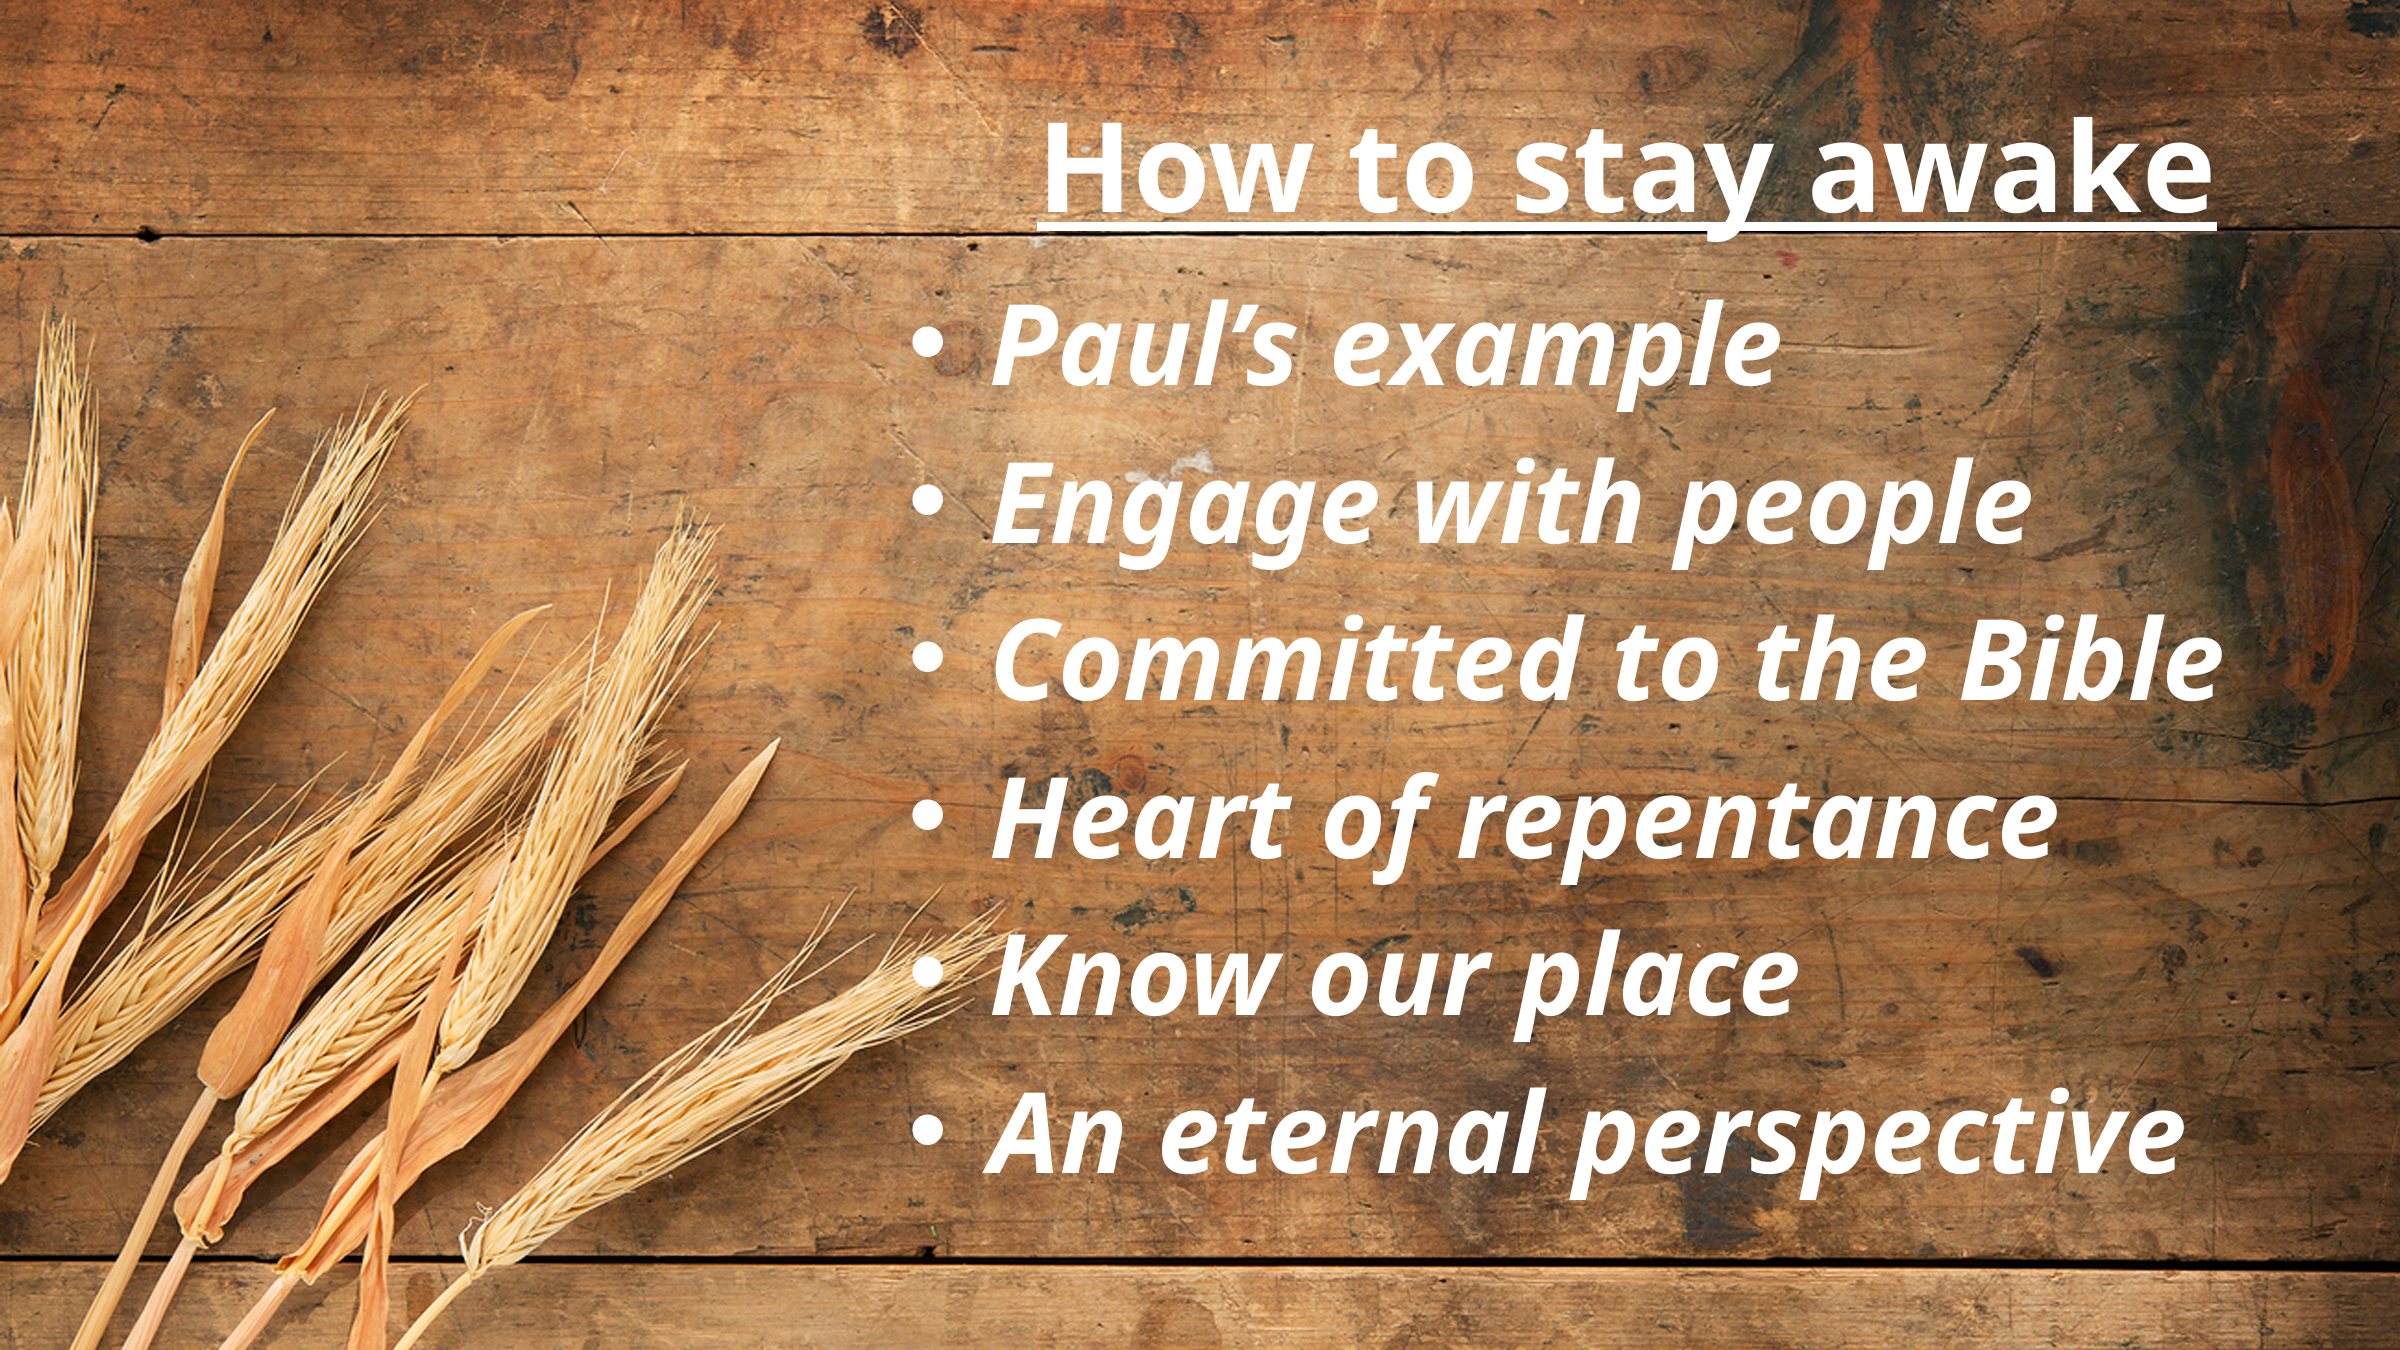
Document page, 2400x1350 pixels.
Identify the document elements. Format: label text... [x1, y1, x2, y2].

picture [0, 0, 2400, 1350]
list Paul’s example Engage with people Committed to the Bible Heart of repentance Know our place An eternal perspective [887, 262, 2368, 1350]
title How to stay awake [887, 50, 2368, 262]
